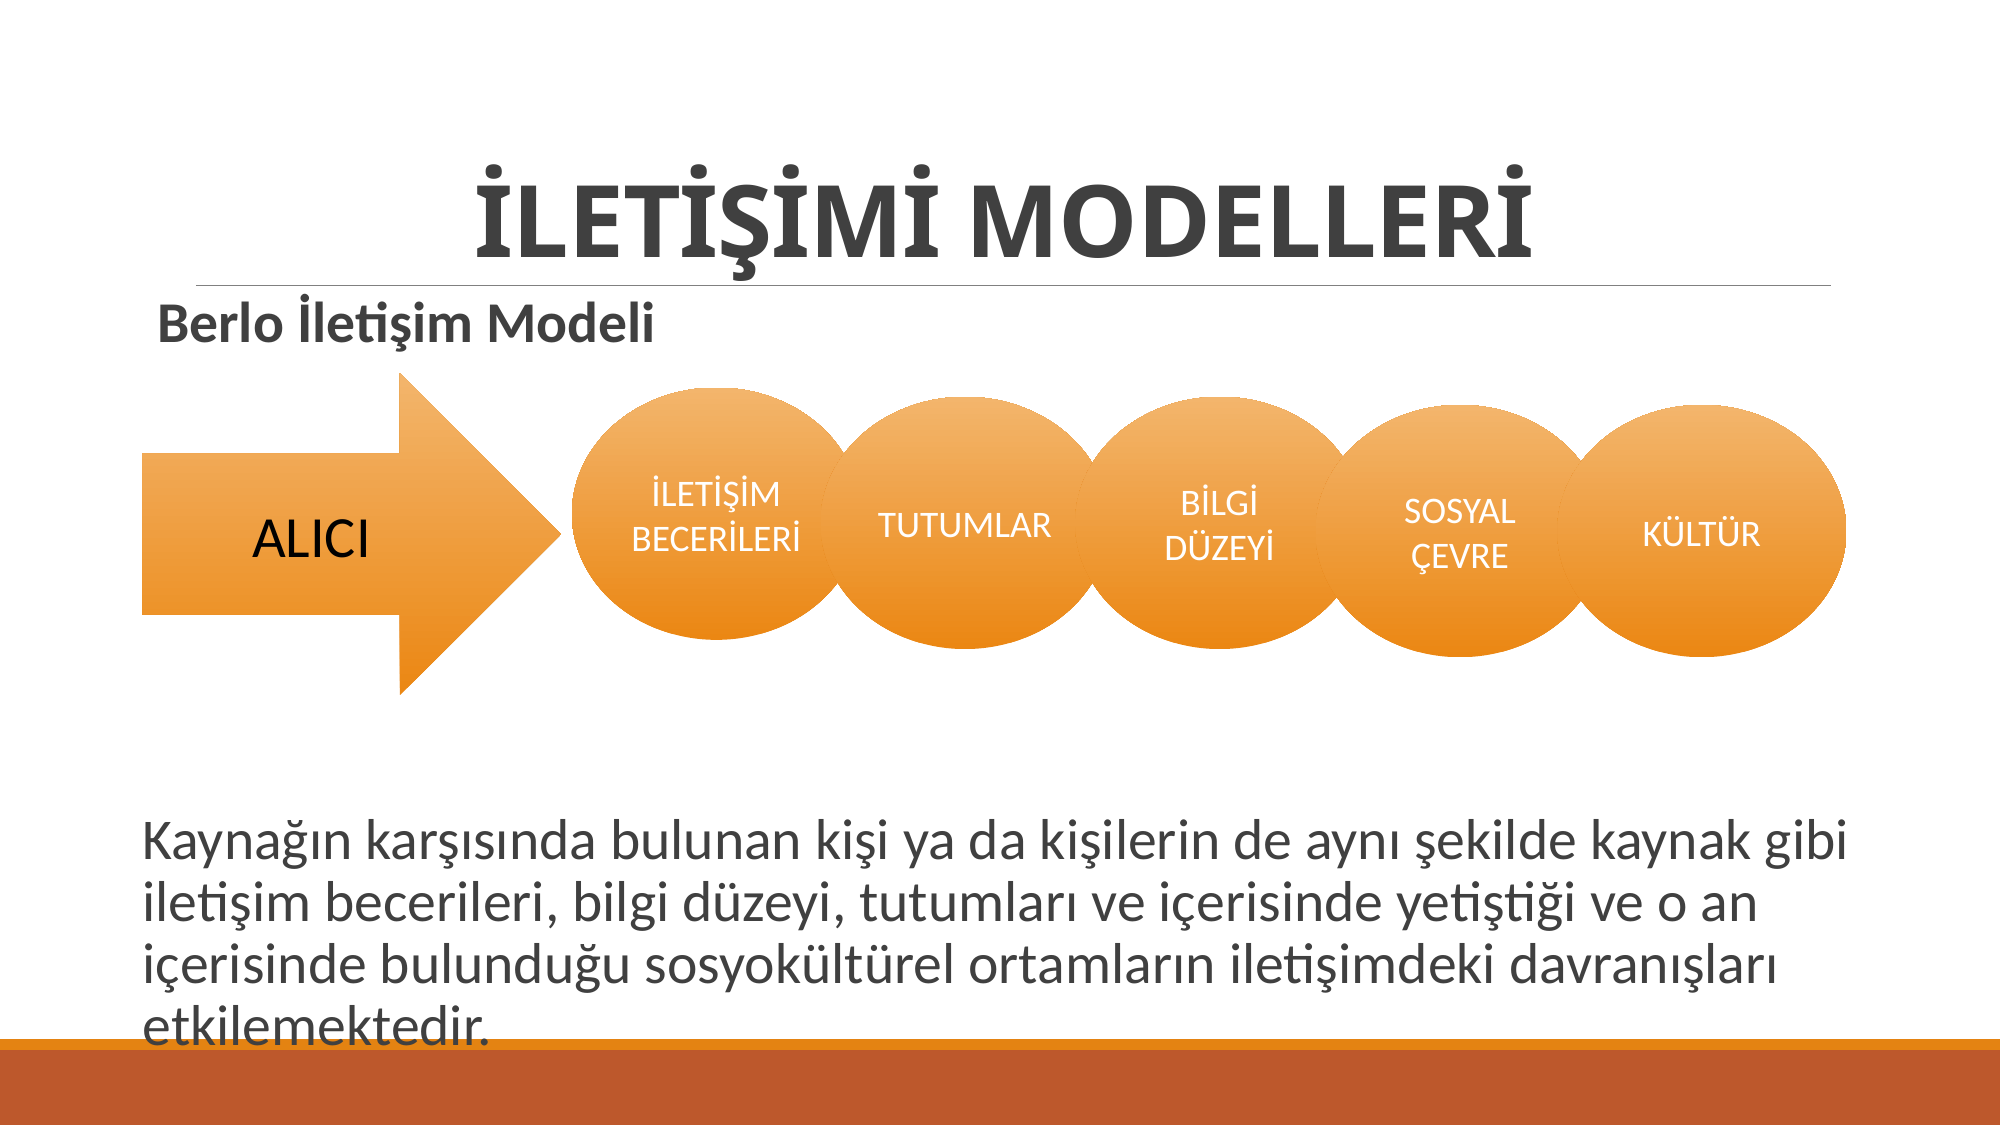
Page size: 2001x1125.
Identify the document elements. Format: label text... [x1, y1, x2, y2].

text_box TUTUMLAR [820, 396, 1092, 650]
text_box İLETİŞİM BECERİLERİ [571, 387, 844, 640]
text_box KÜLTÜR [1557, 404, 1847, 658]
list Berlo İletişim Modeli Kaynağın karşısında bulunan kişi ya da kişilerin de aynı şekilde kaynak gibi iletişim becerileri, bilgi düzeyi, tutumları ve içerisinde yetiştiği ve o an içerisinde bulunduğu sosyokültürel ortamların iletişimdeki davranışları etkilemektedir. [142, 285, 1868, 1074]
title İLETİŞİMİ MODELLERİ [180, 47, 1830, 285]
text_box SOSYAL ÇEVRE [1315, 404, 1581, 658]
text_box BİLGİ DÜZEYİ [1075, 396, 1343, 650]
text_box ALICI [142, 372, 562, 696]
